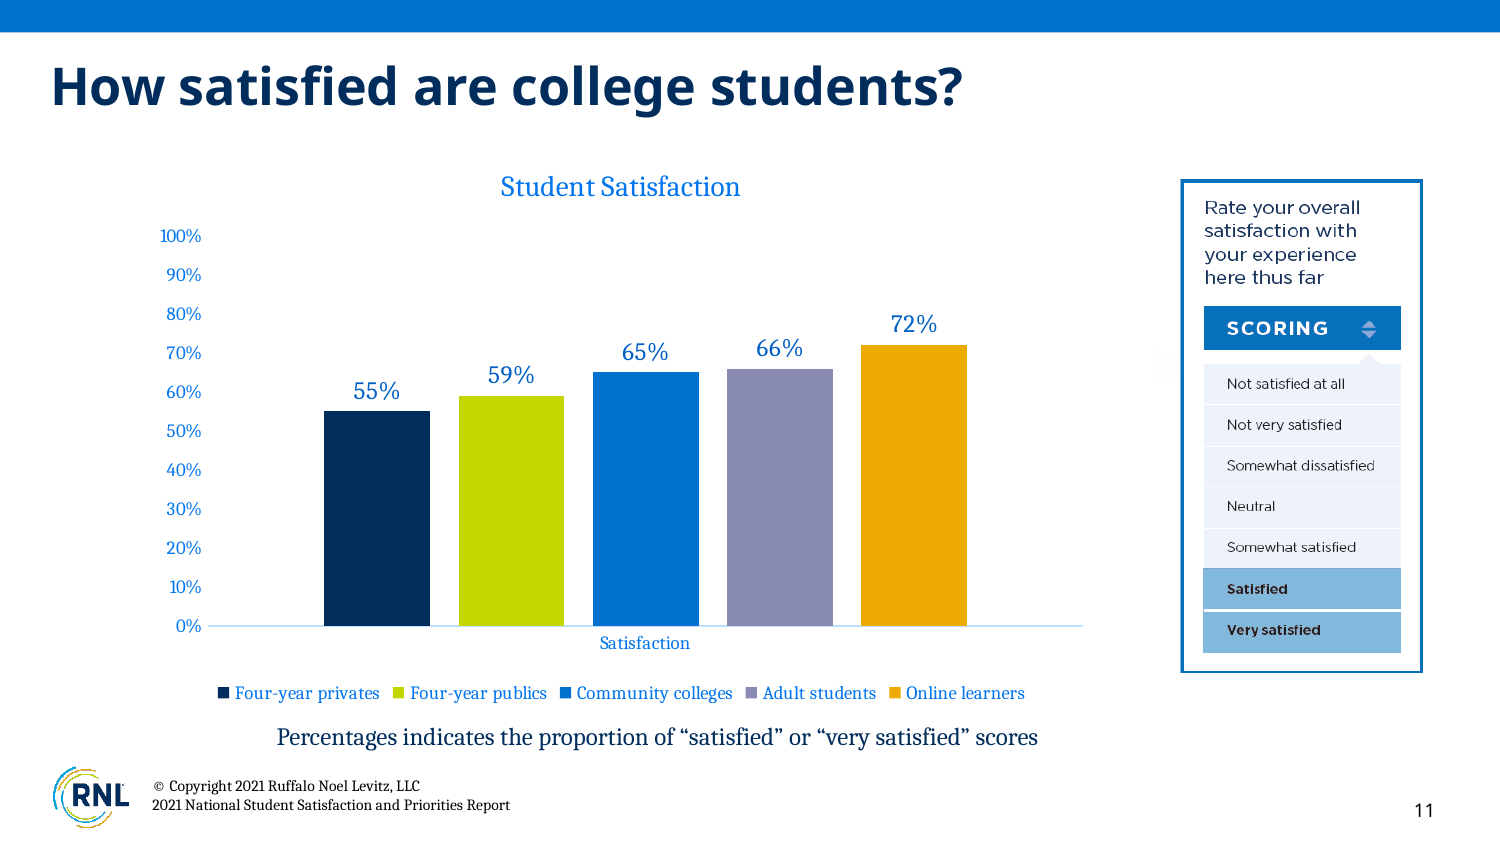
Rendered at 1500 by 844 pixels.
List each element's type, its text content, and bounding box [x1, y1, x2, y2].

picture [1154, 163, 1451, 689]
picture [50, 764, 131, 830]
title How satisfied are college students? [50, 53, 1451, 117]
text_box © Copyright 2021 Ruffalo Noel Levitz, LLC 2021 National Student Satisfaction and Priorities Report [141, 769, 720, 820]
chart [140, 141, 1103, 710]
text_box Percentages indicates the proportion of “satisfied” or “very satisfied” scores [261, 719, 1055, 758]
